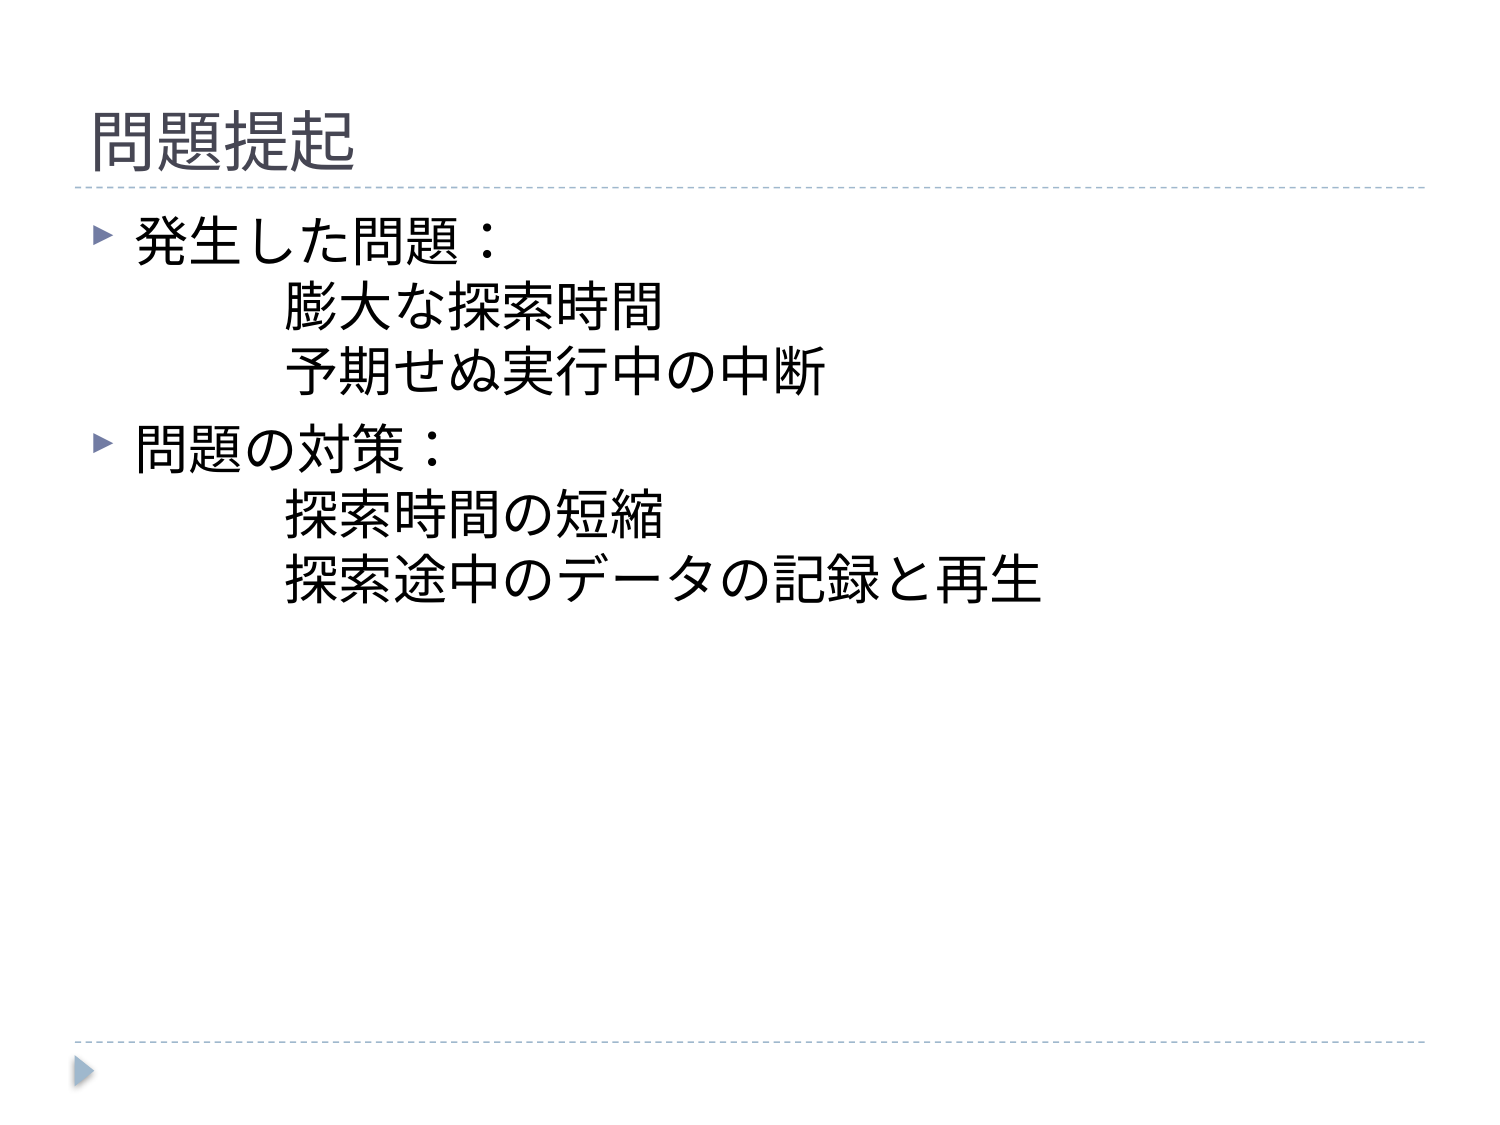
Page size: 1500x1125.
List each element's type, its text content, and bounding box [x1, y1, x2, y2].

list 発生した問題： 膨大な探索時間 予期せぬ実行中の中断 問題の対策： 探索時間の短縮 探索途中のデータの記録と再生 [75, 200, 1425, 1010]
title 問題提起 [75, 24, 1425, 188]
